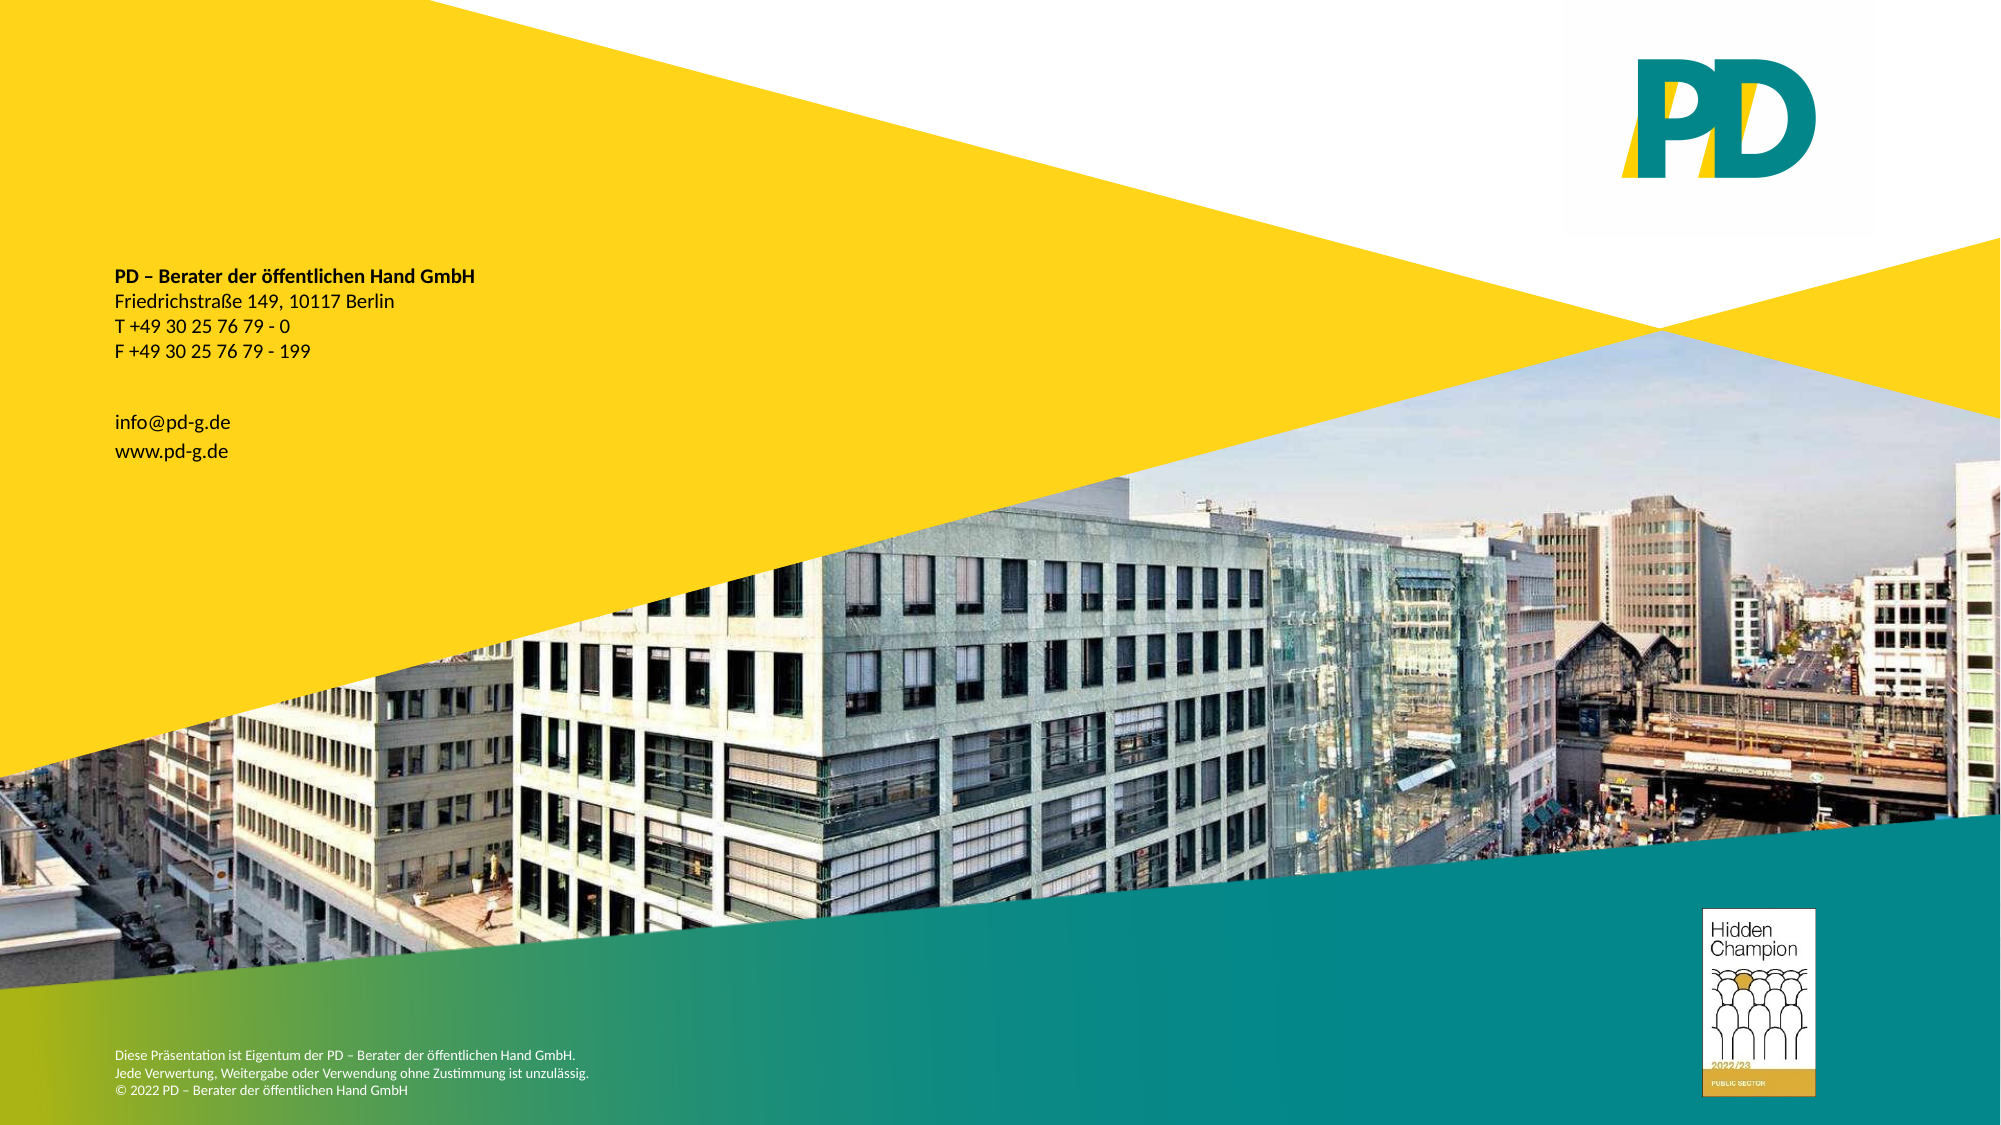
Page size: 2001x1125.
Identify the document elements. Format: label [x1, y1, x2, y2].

picture [0, 331, 2001, 1125]
picture [1562, 0, 1875, 237]
